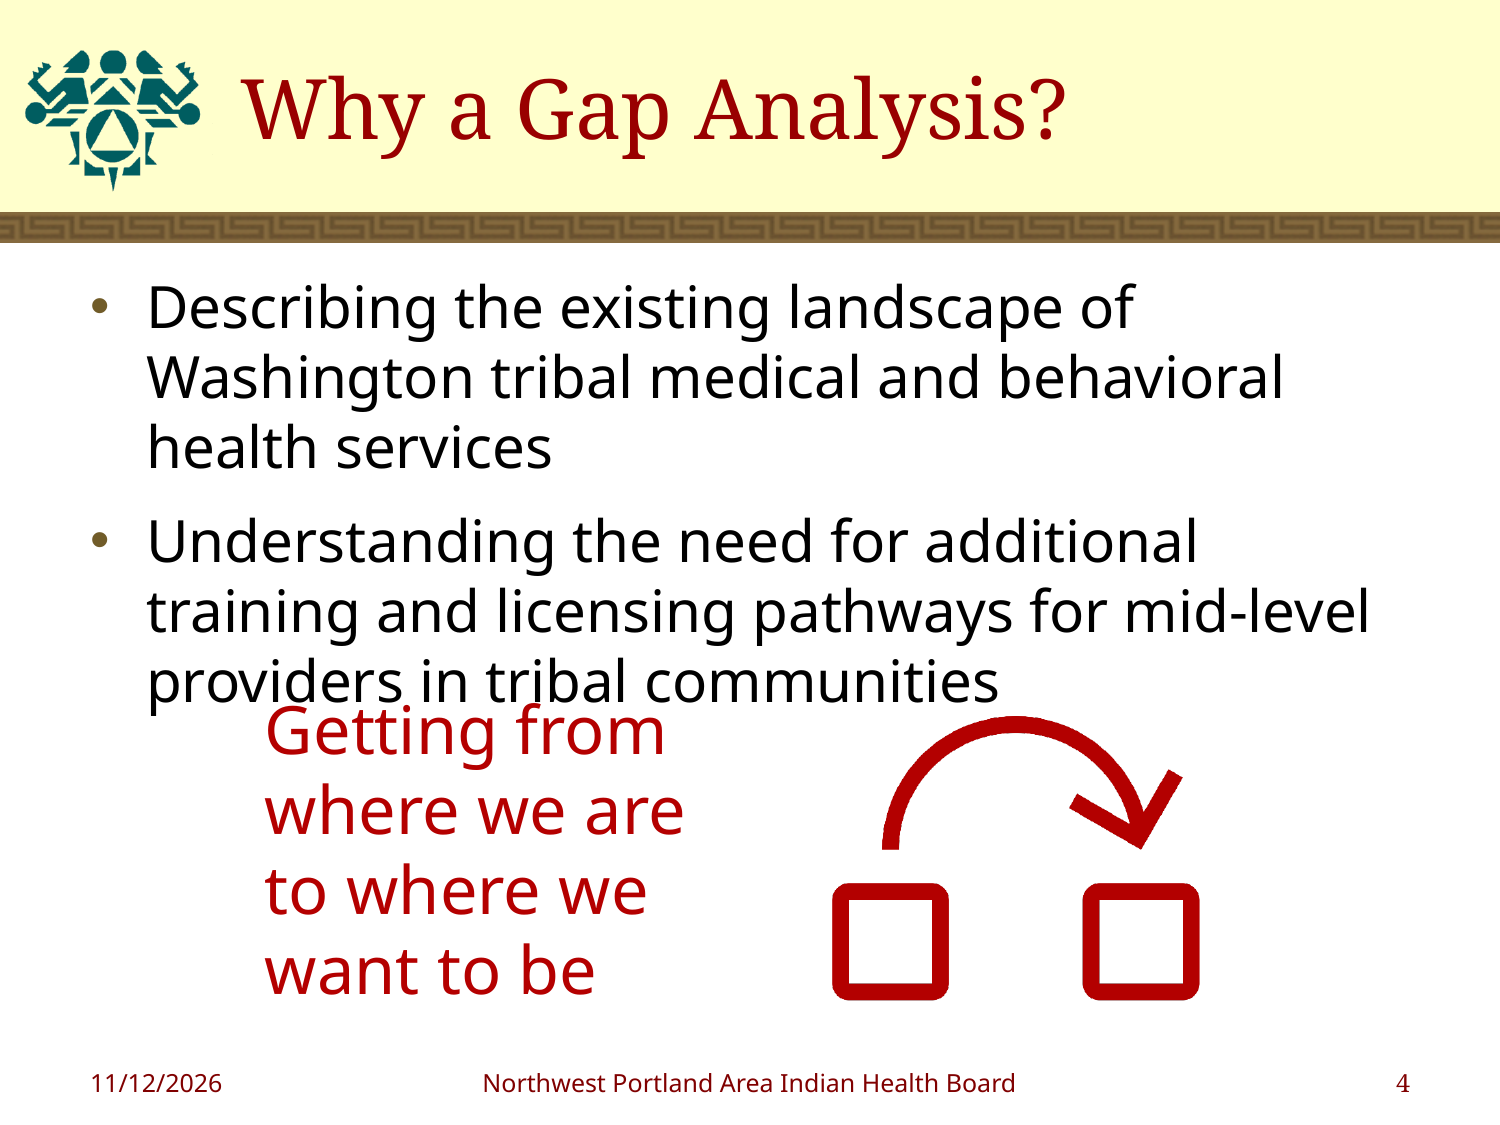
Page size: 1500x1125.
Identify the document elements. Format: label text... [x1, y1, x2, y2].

picture [815, 649, 1216, 1051]
picture [0, 212, 1500, 243]
title Why a Gap Analysis? [224, 12, 1426, 201]
footer Northwest Portland Area Indian Health Board [437, 1059, 1063, 1125]
text_box Getting from where we are to where we want to be [249, 680, 725, 1016]
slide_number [74, 1059, 426, 1125]
list Describing the existing landscape of Washington tribal medical and behavioral health services Understanding the need for additional training and licensing pathways for mid-level providers in tribal communities [75, 262, 1425, 1038]
slide_number 4 [1074, 1059, 1426, 1125]
picture [12, 37, 213, 206]
